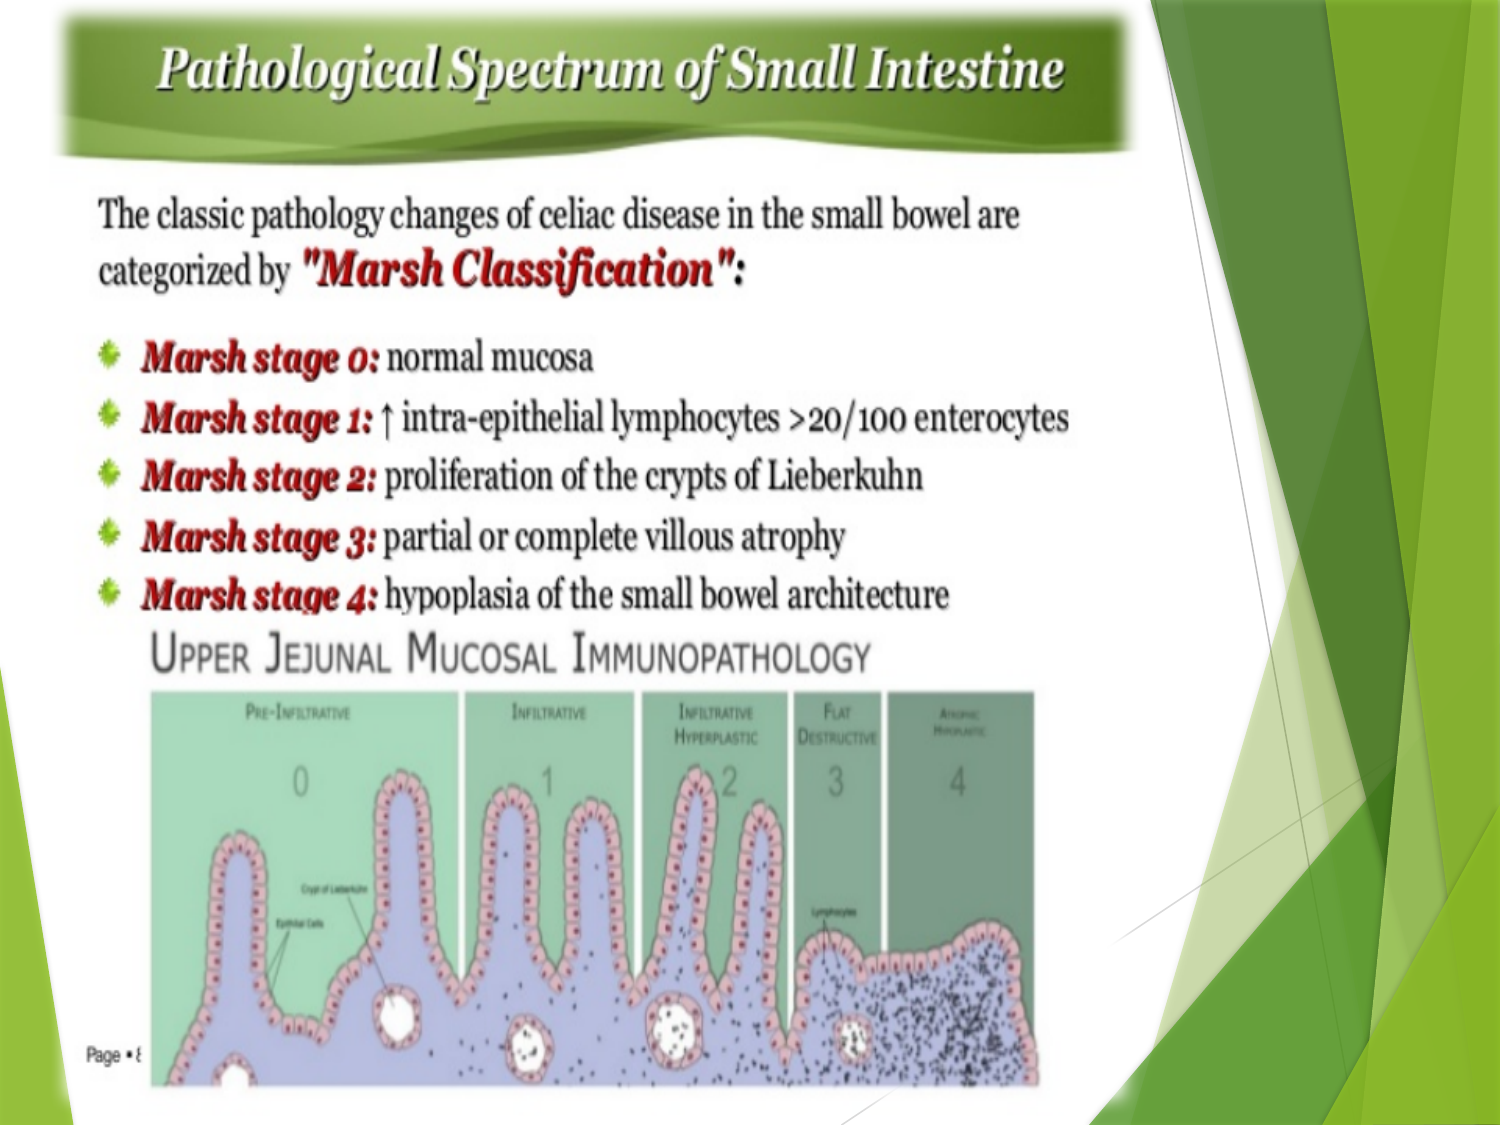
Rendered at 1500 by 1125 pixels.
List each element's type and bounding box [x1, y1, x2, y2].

picture [48, 0, 1142, 1116]
